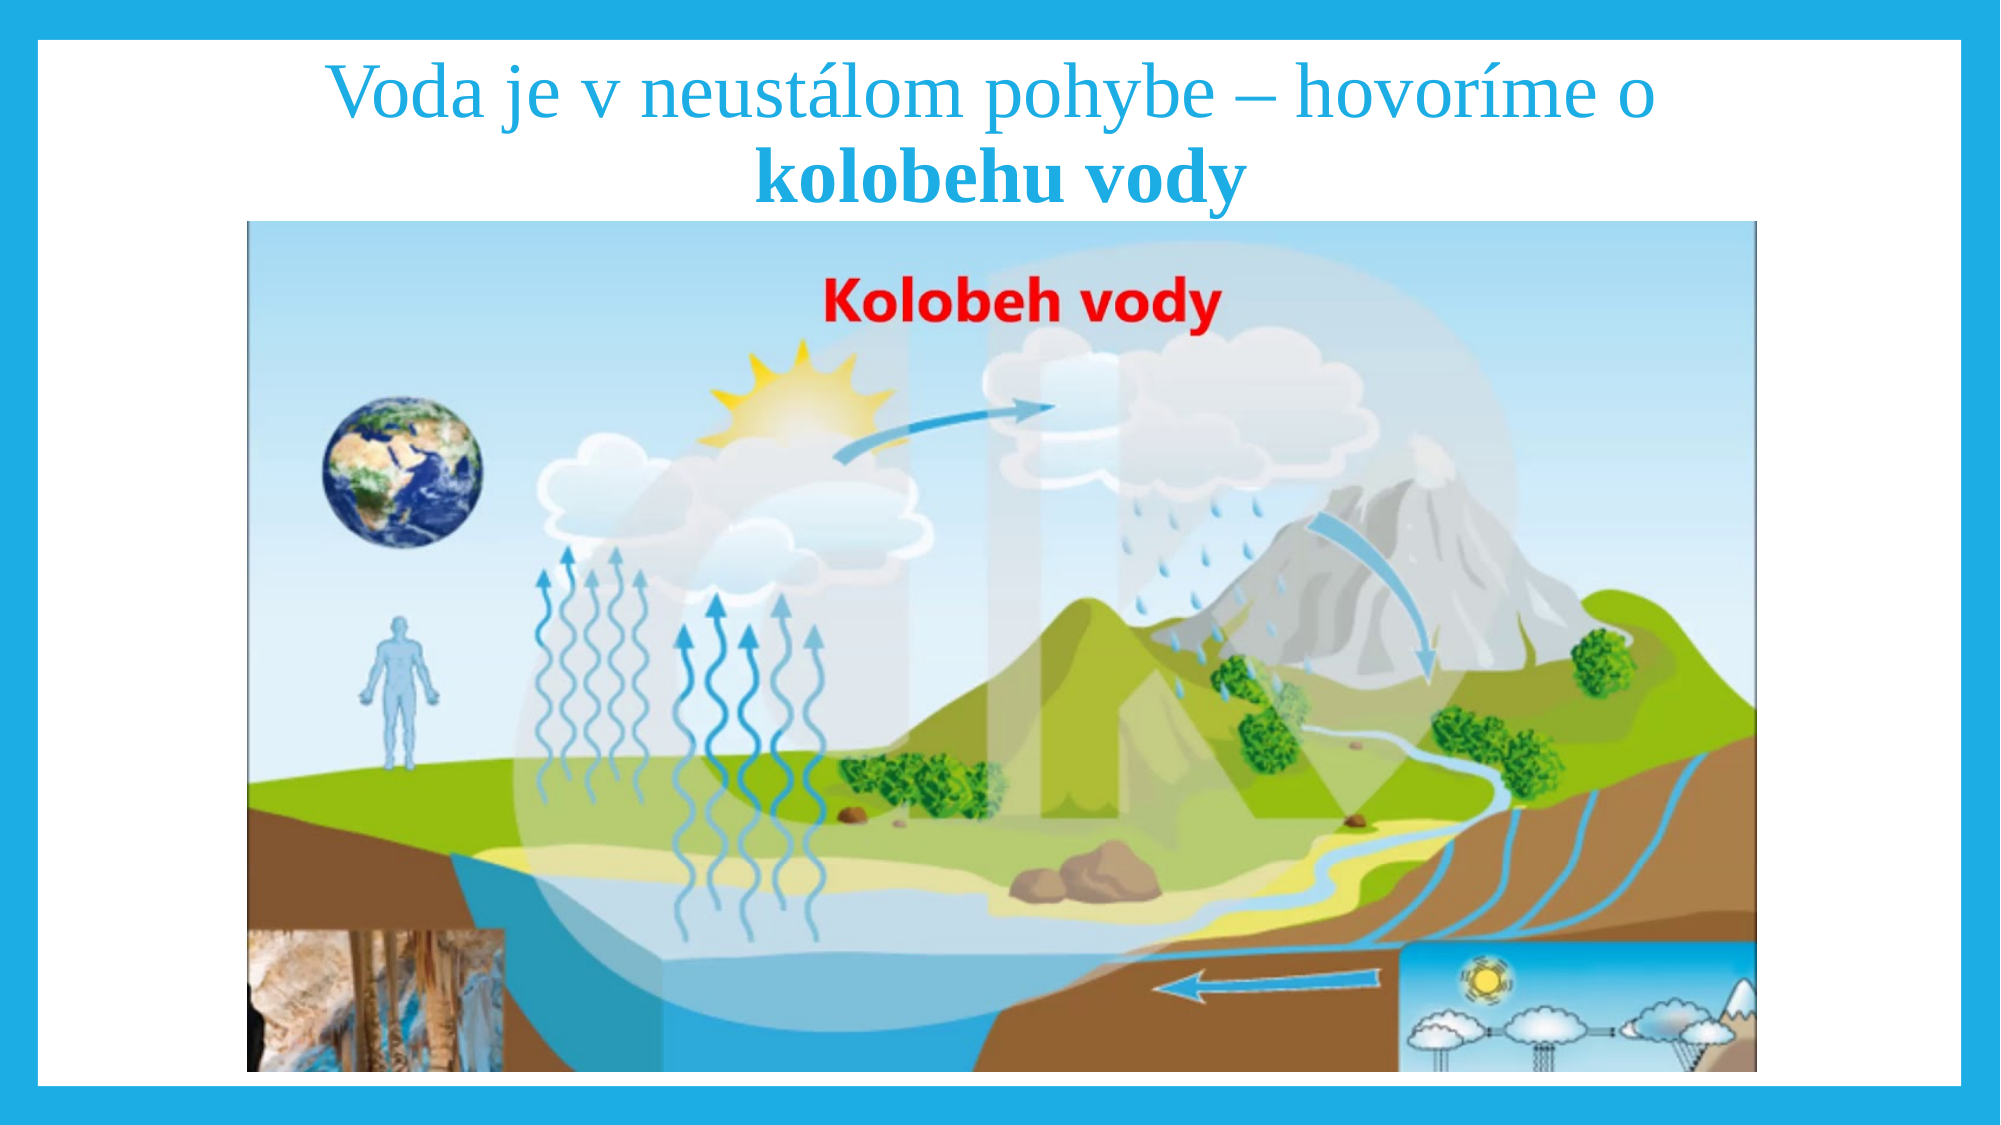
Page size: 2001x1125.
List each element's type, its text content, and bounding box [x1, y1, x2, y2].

title Voda je v neustálom pohybe – hovoríme o kolobehu vody [42, 40, 1962, 323]
picture [246, 221, 1757, 1072]
